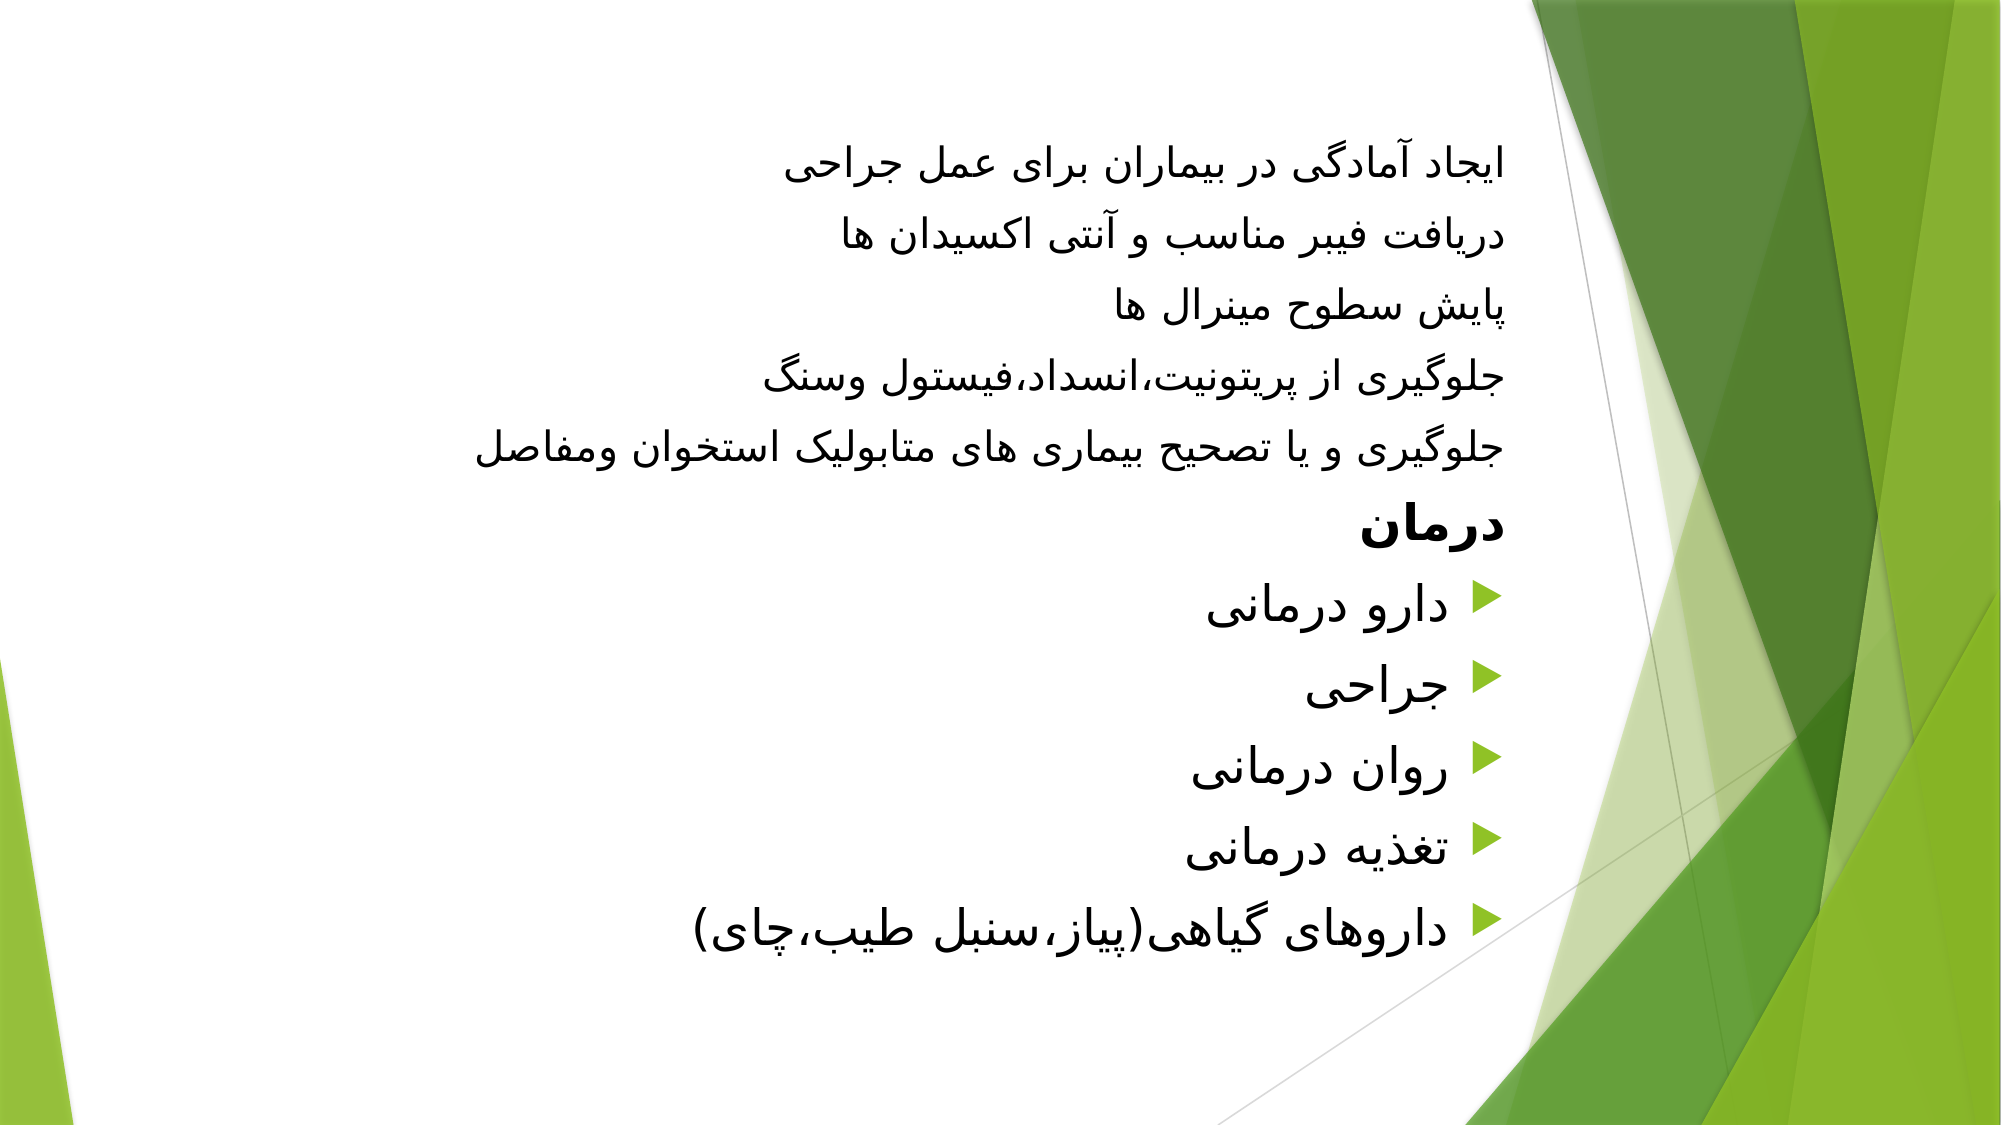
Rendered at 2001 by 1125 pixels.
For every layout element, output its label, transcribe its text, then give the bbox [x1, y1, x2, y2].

list ایجاد آمادگی در بیماران برای عمل جراحی دریافت فیبر مناسب و آنتی اکسیدان ها پایش سطوح مینرال ها جلوگیری از پریتونیت،انسداد،فیستول وسنگ جلوگیری و یا تصحیح بیماری های متابولیک استخوان ومفاصل درمان دارو درمانی جراحی روان درمانی تغذیه درمانی داروهای گیاهی(پیاز،سنبل طیب،چای) [111, 128, 1522, 991]
